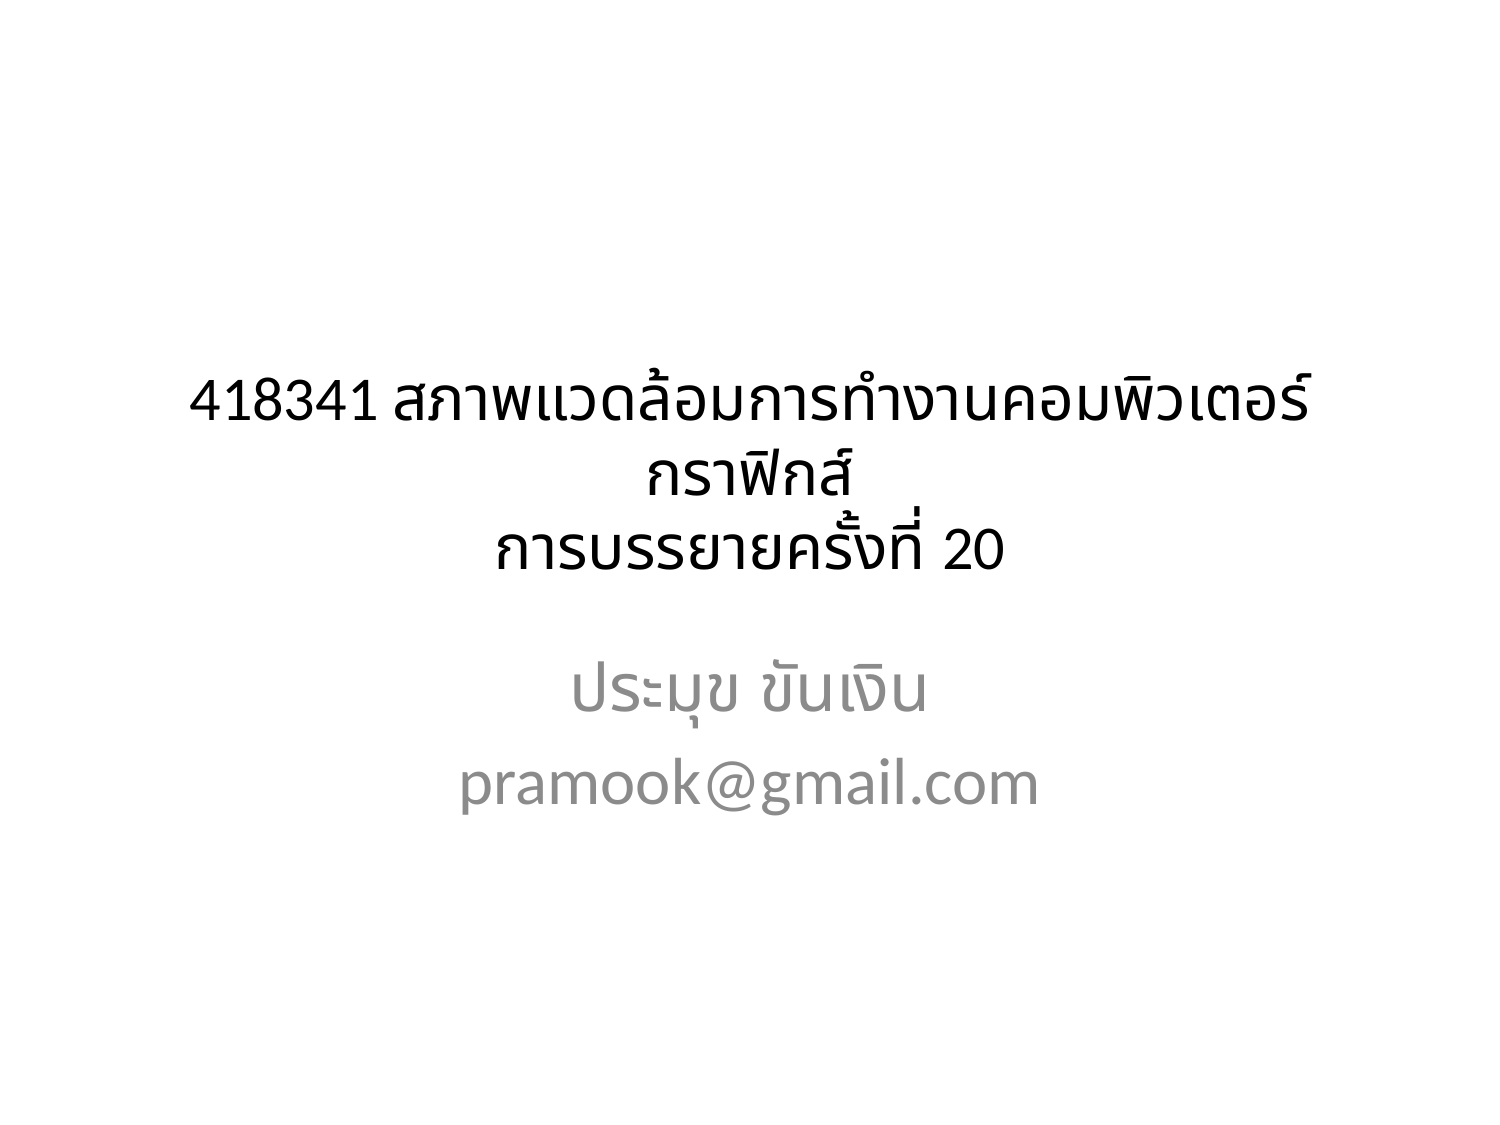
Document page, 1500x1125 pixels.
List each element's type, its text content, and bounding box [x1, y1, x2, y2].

title 418341 สภาพแวดล้อมการทำงานคอมพิวเตอร์กราฟิกส์ การบรรยายครั้งที่ 20 [112, 349, 1388, 591]
subtitle ประมุข ขันเงิน pramook@gmail.com [225, 637, 1275, 925]
